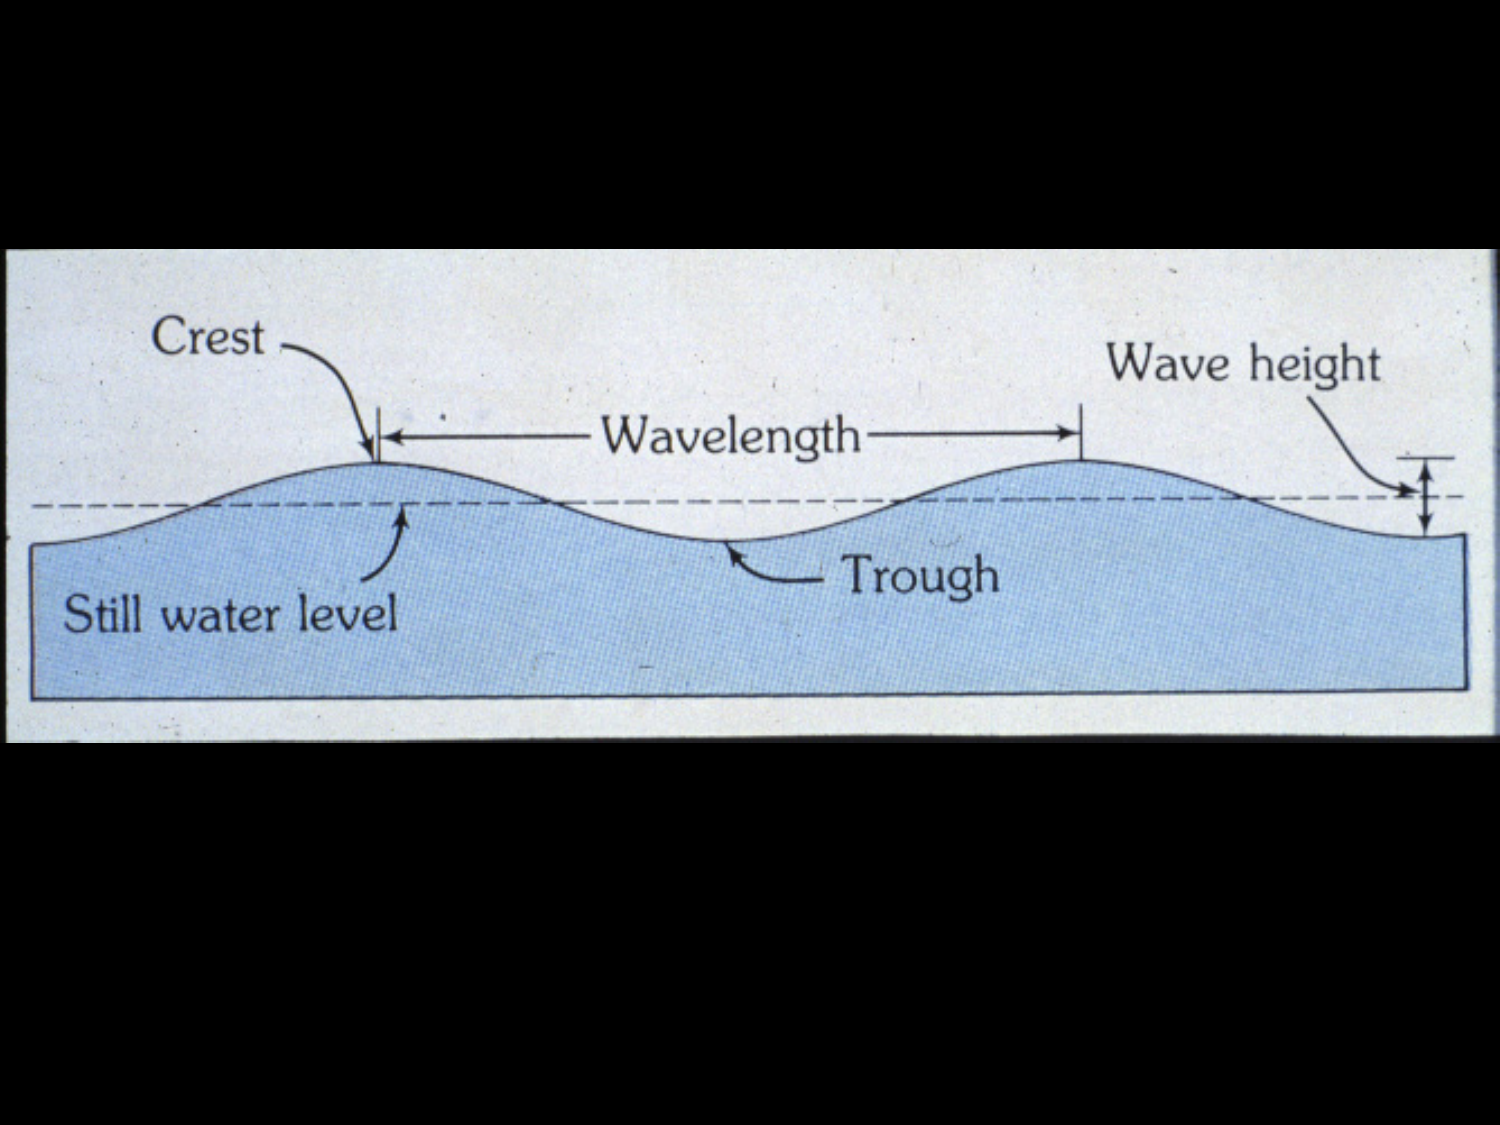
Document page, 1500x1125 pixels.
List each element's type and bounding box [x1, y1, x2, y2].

picture [0, 249, 1500, 743]
